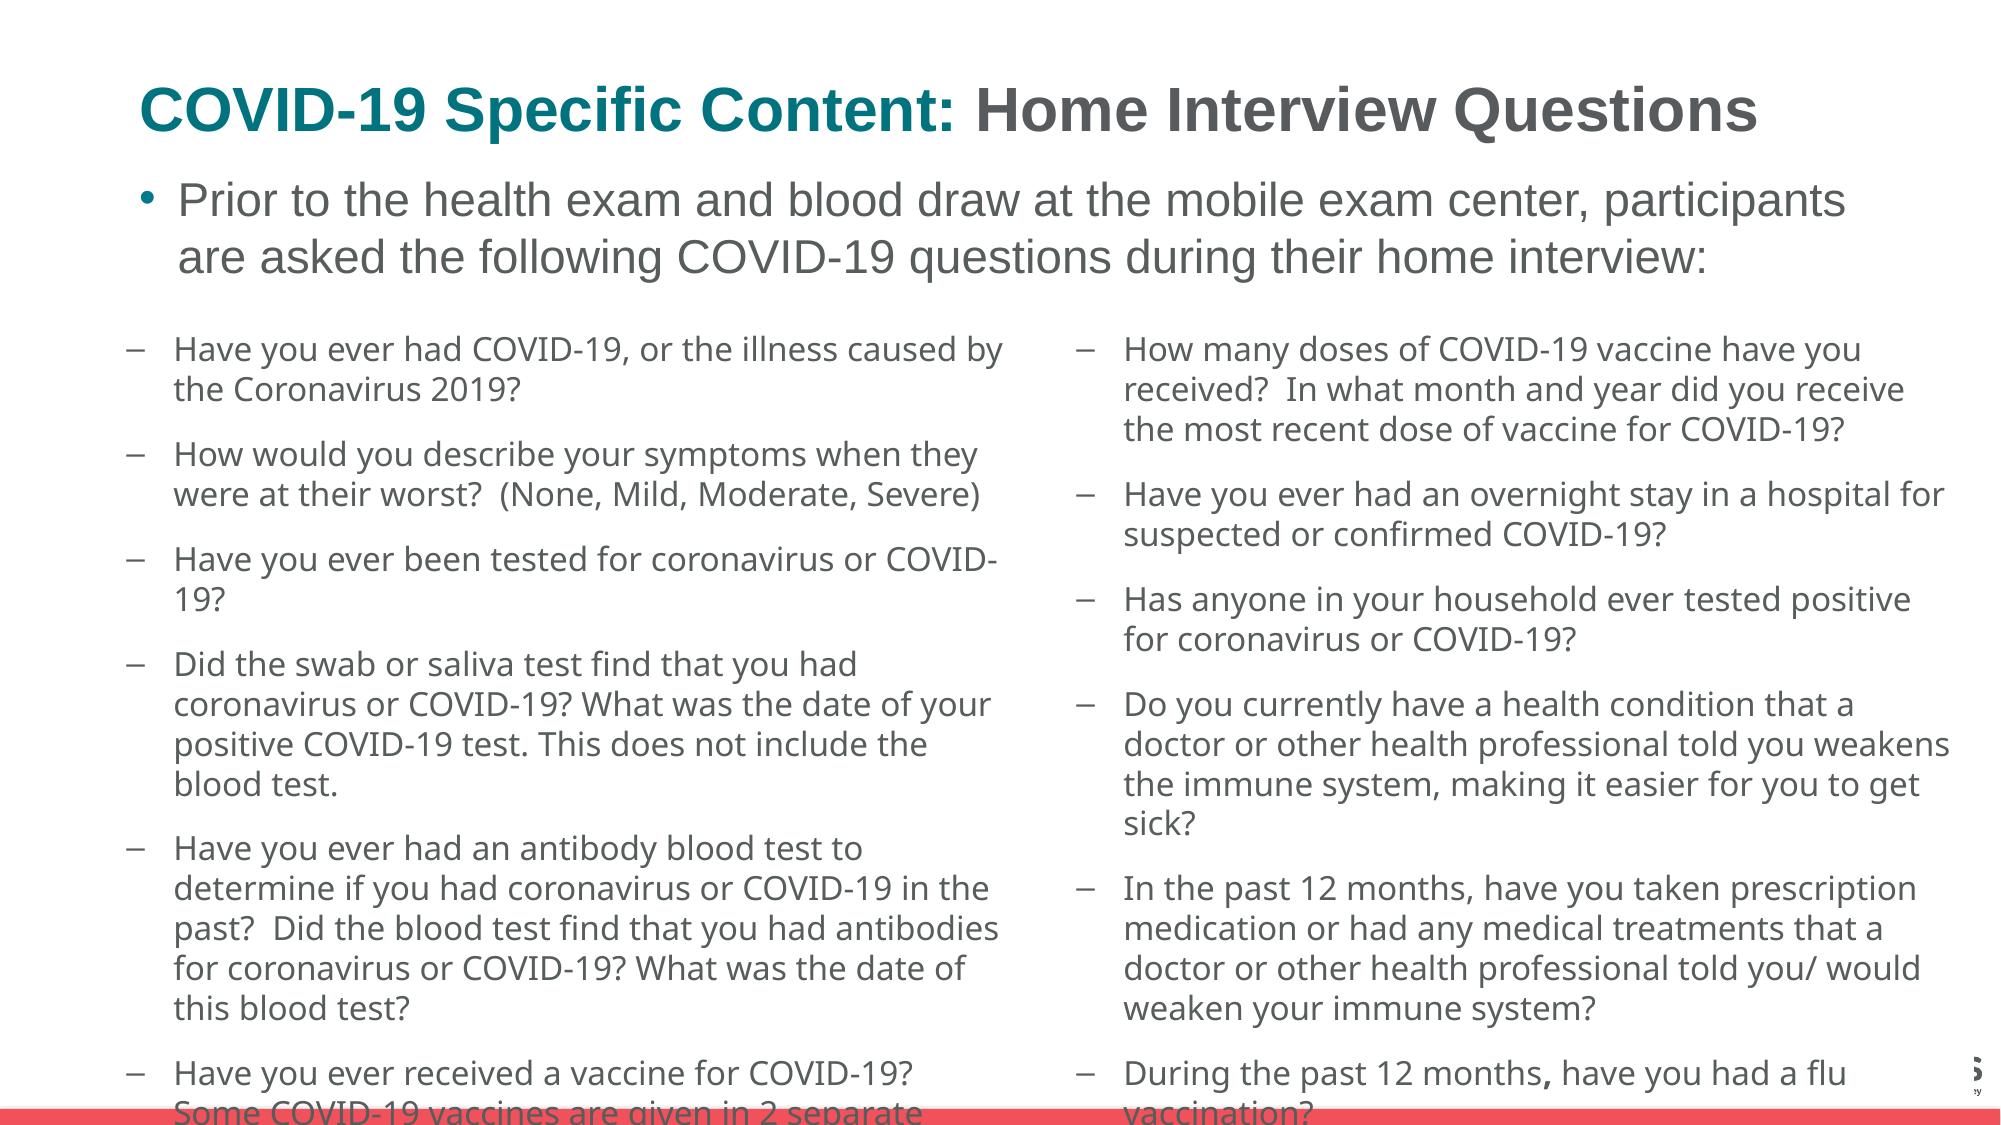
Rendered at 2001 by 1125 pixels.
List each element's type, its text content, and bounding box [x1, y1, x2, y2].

title COVID-19 Specific Content: Home Interview Questions [124, 51, 1850, 162]
text_box Have you ever had COVID-19, or the illness caused by the Coronavirus 2019? How would you describe your symptoms when they were at their worst? (None, Mild, Moderate, Severe) Have you ever been tested for coronavirus or COVID-19? Did the swab or saliva test find that you had coronavirus or COVID-19? What was the date of your positive COVID-19 test. This does not include the blood test. Have you ever had an antibody blood test to determine if you had coronavirus or COVID-19 in the past? Did the blood test find that you had antibodies for coronavirus or COVID-19? What was the date of this blood test? Have you ever received a vaccine for COVID-19? Some COVID-19 vaccines are given in 2 separate doses and some are given in one dose. Which kind of COVID-19 vaccine did you receive? The one-dose vaccine or the two-dose vaccine? [36, 320, 1024, 1074]
text_box How many doses of COVID-19 vaccine have you received? In what month and year did you receive the most recent dose of vaccine for COVID-19? Have you ever had an overnight stay in a hospital for suspected or confirmed COVID-19? Has anyone in your household ever tested positive for coronavirus or COVID-19? Do you currently have a health condition that a doctor or other health professional told you weakens the immune system, making it easier for you to get sick? In the past 12 months, have you taken prescription medication or had any medical treatments that a doctor or other health professional told you/ would weaken your immune system? During the past 12 months, have you had a flu vaccination? [986, 320, 1974, 1104]
picture [1974, 969, 1982, 1097]
list Prior to the health exam and blood draw at the mobile exam center, participants are asked the following COVID-19 questions during their home interview: [124, 161, 1876, 320]
